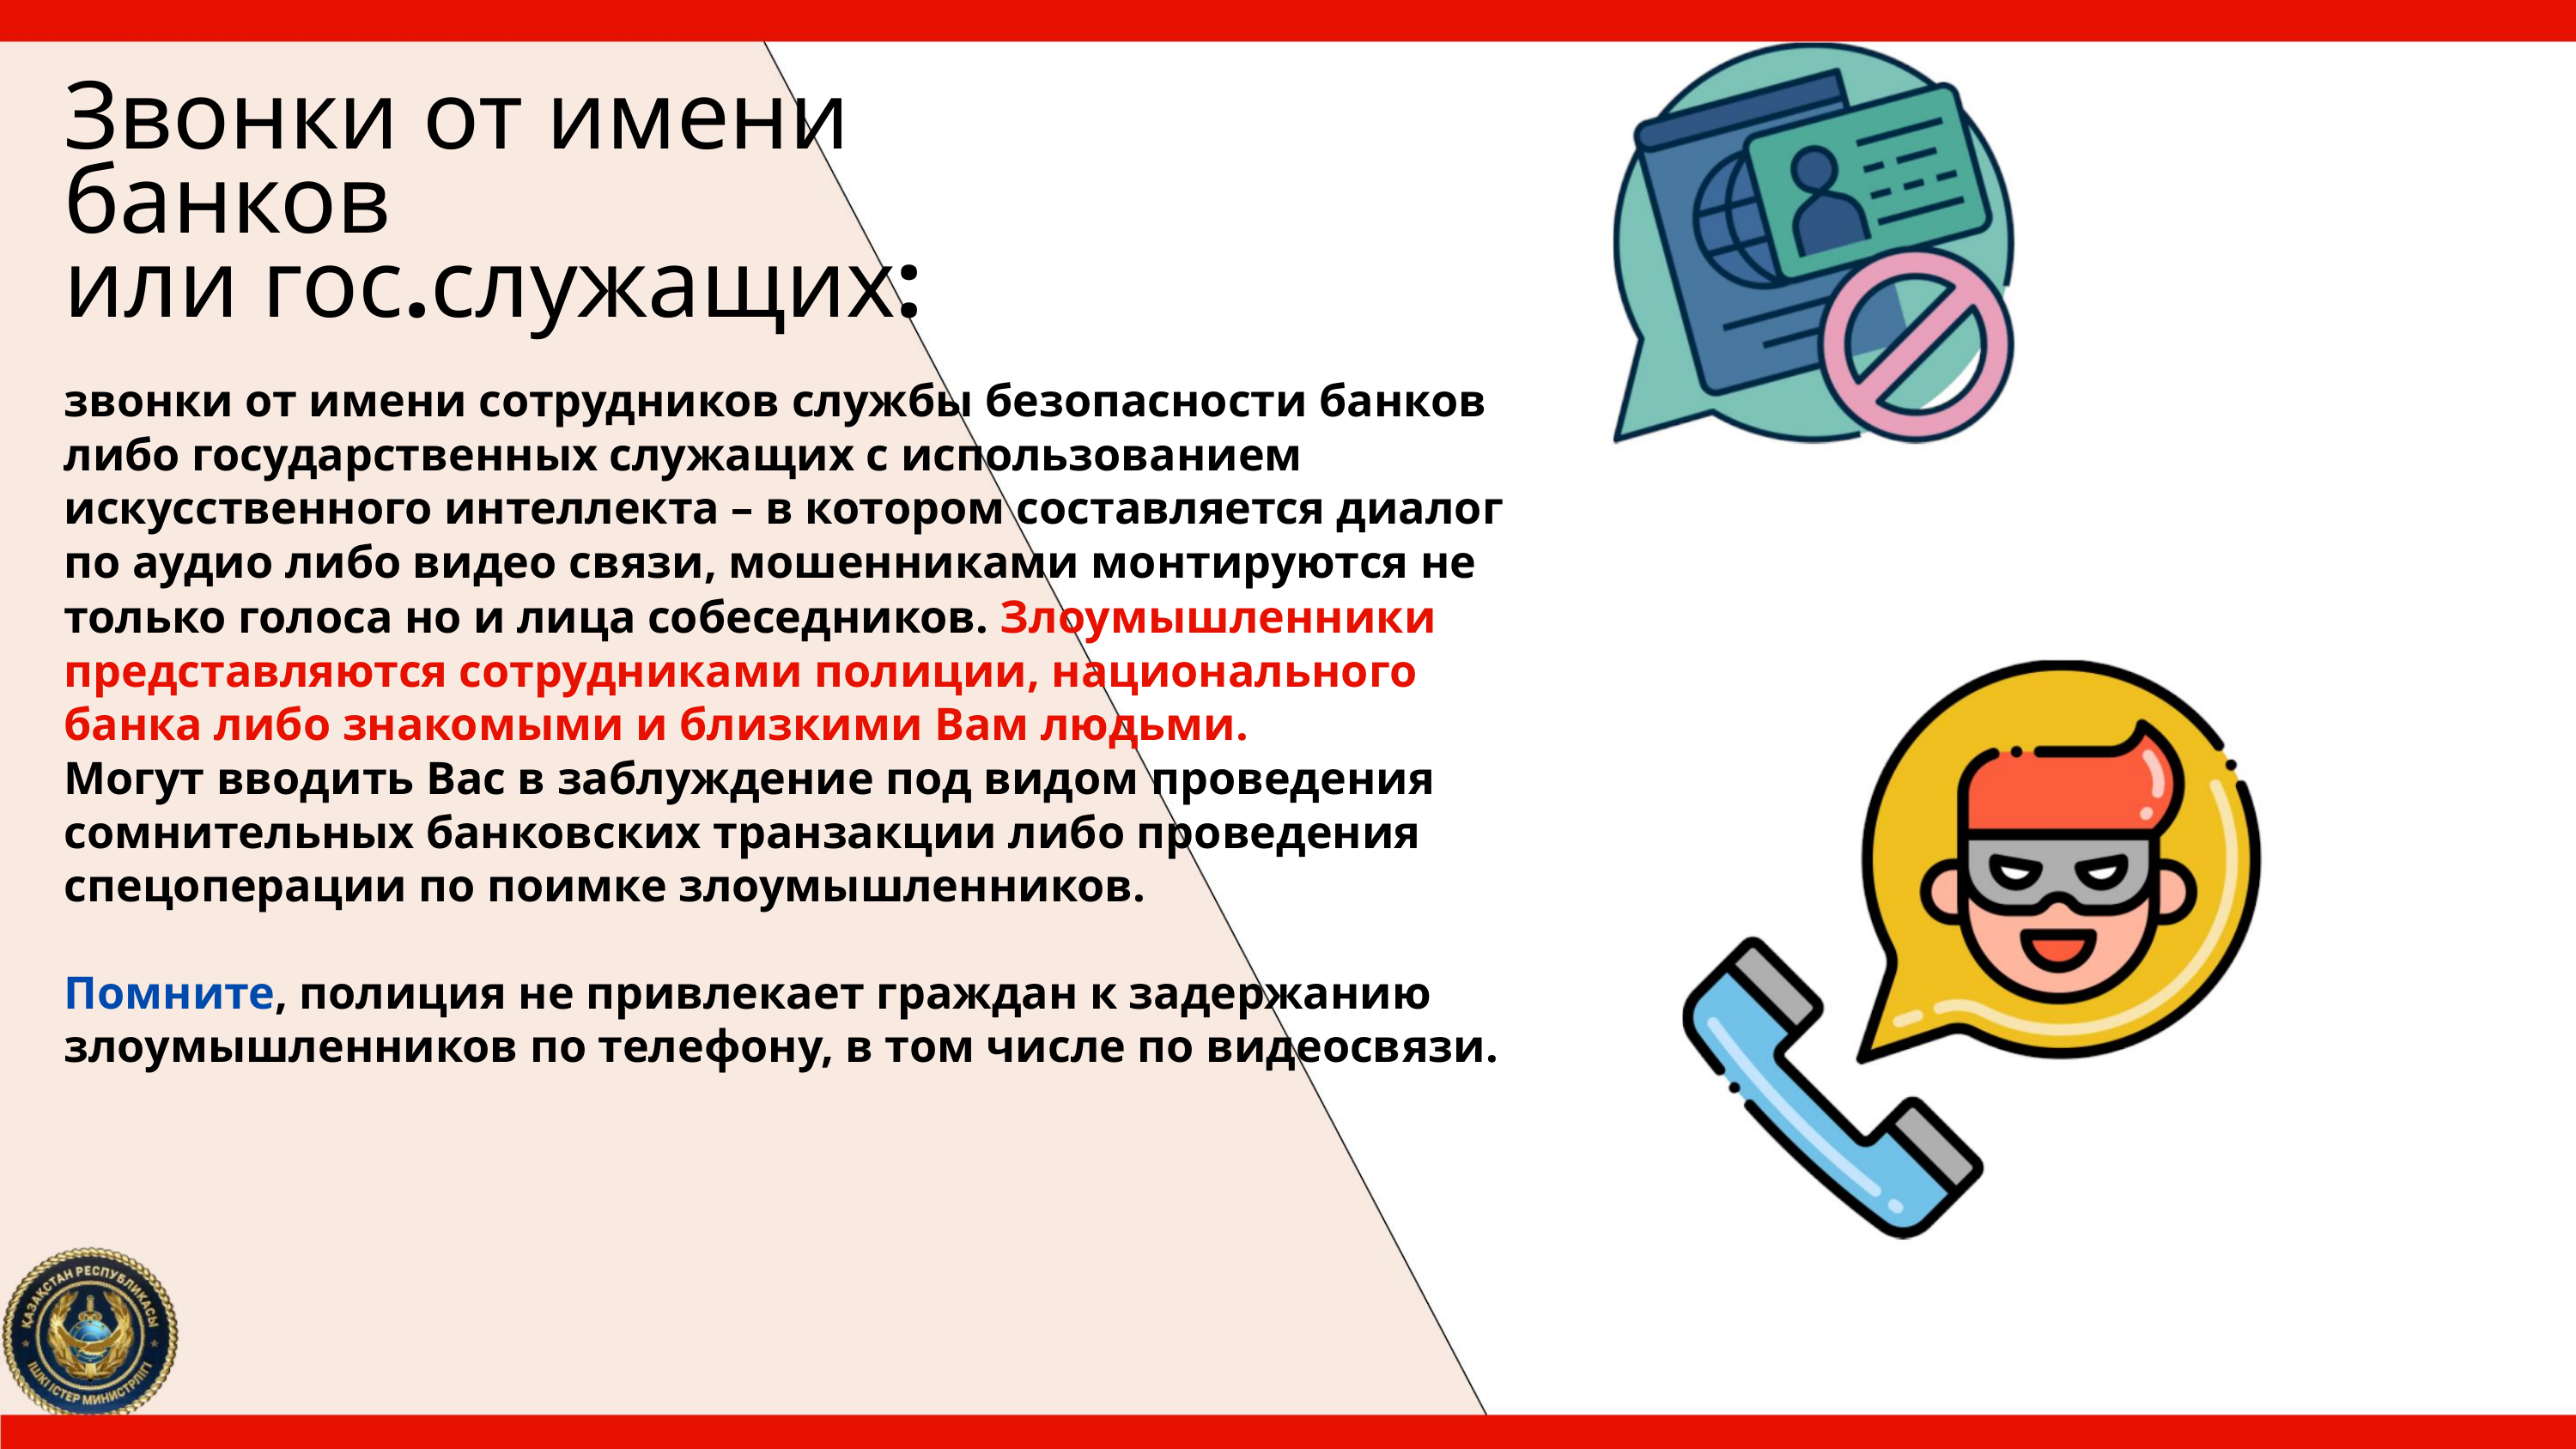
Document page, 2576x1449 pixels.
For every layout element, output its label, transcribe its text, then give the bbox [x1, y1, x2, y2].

text_box Помните, полиция не привлекает граждан к задержанию злоумышленников по телефону, в том числе по видеосвязи. [64, 971, 1726, 1072]
text_box звонки от имени сотрудников службы безопасности банков либо государственных служащих с использованием искусственного интеллекта – в котором составляется диалог по аудио либо видео связи, мошенниками монтируются не только голоса но и лица собеседников. Злоумышленники представляются сотрудниками полиции, национального банка либо знакомыми и близкими Вам людьми. Могут вводить Вас в заблуждение под видом проведения сомнительных банковских транзакции либо проведения спецоперации по поимке злоумышленников. [64, 379, 1731, 912]
text_box Звонки от имени банков или гос.служащих: [64, 70, 1006, 336]
text_box [0, 0, 2576, 1449]
